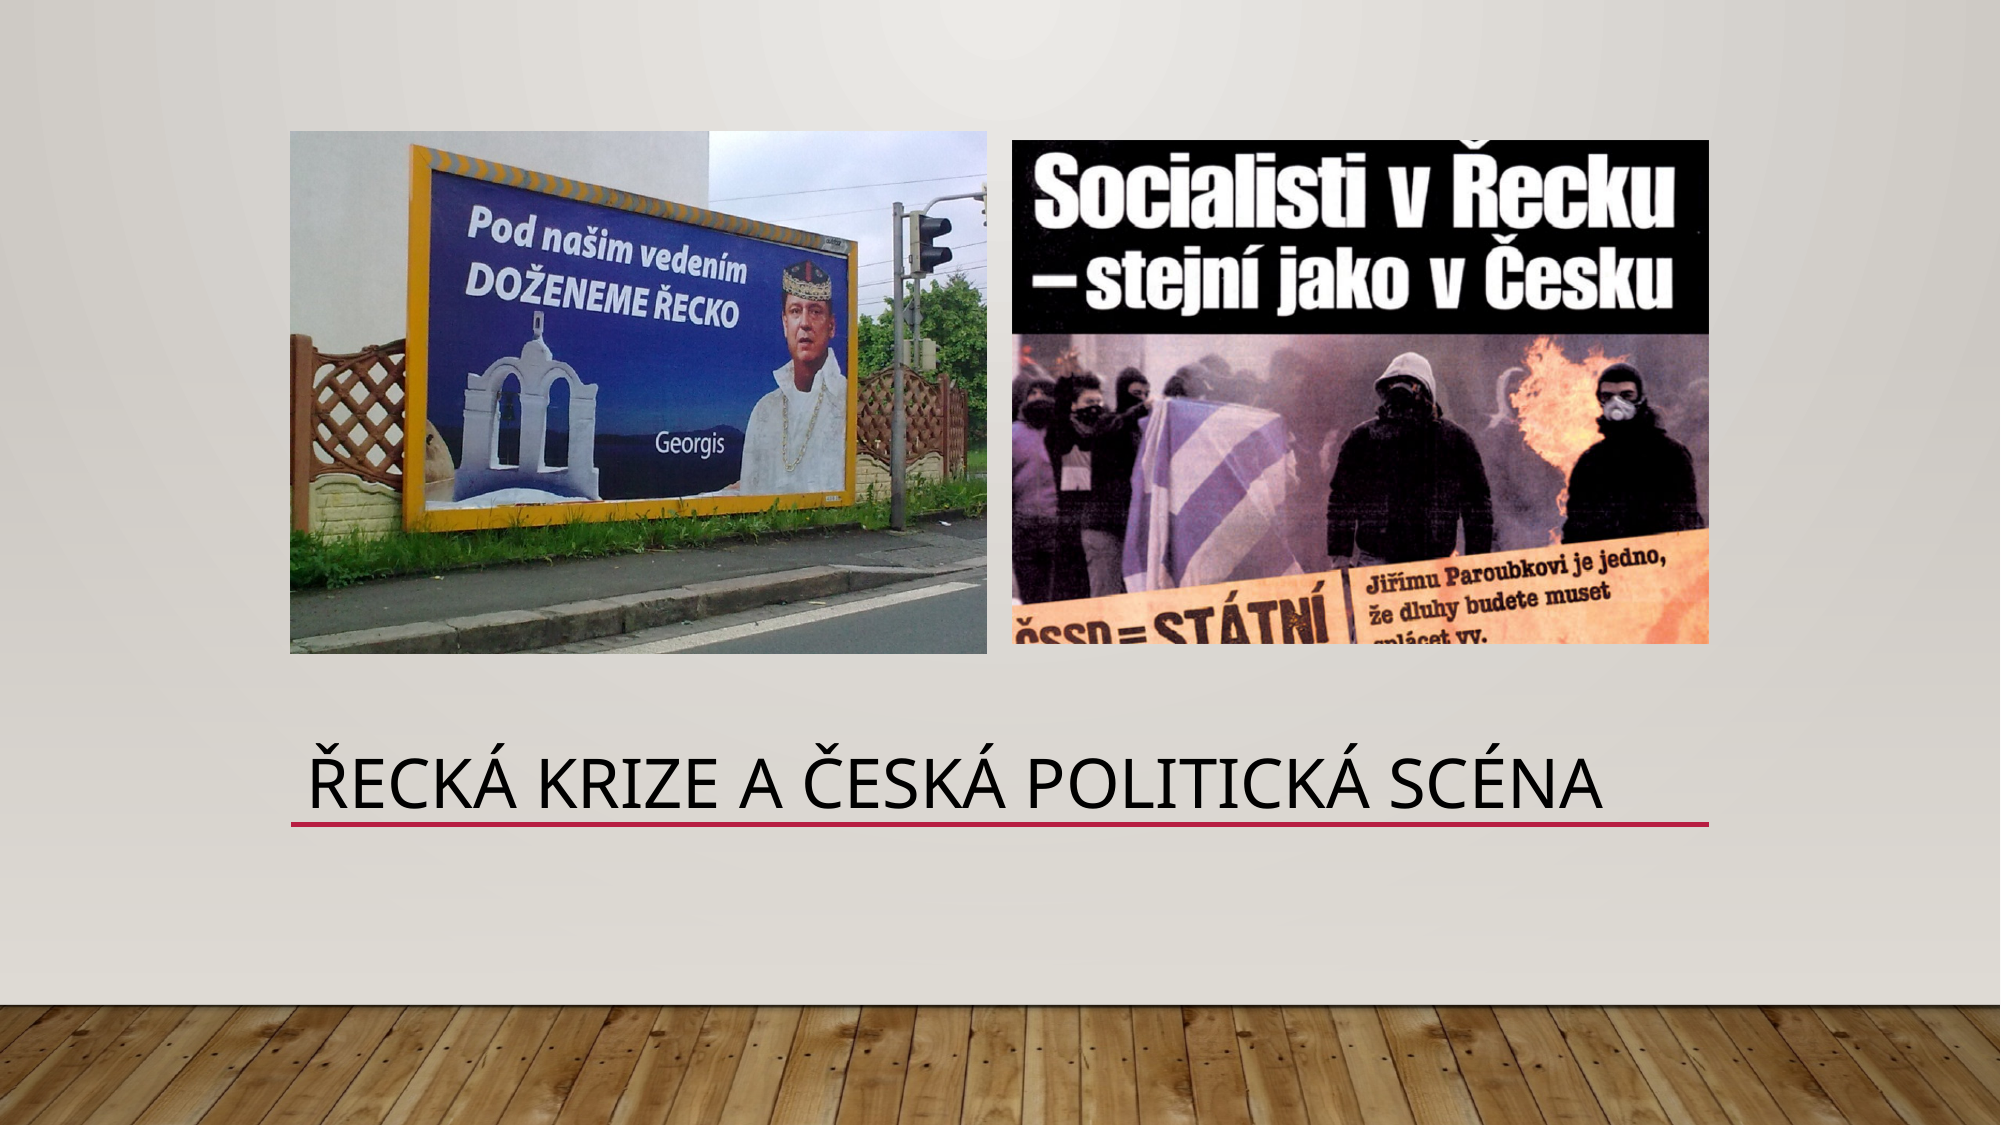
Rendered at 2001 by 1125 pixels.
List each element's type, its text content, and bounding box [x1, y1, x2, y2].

text_box [0, 0, 2000, 330]
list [290, 131, 987, 654]
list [1012, 140, 1709, 644]
title Řecká krize a česká politická scéna [291, 731, 1709, 822]
picture [0, 1006, 2000, 1125]
text_box [0, 330, 2000, 1004]
